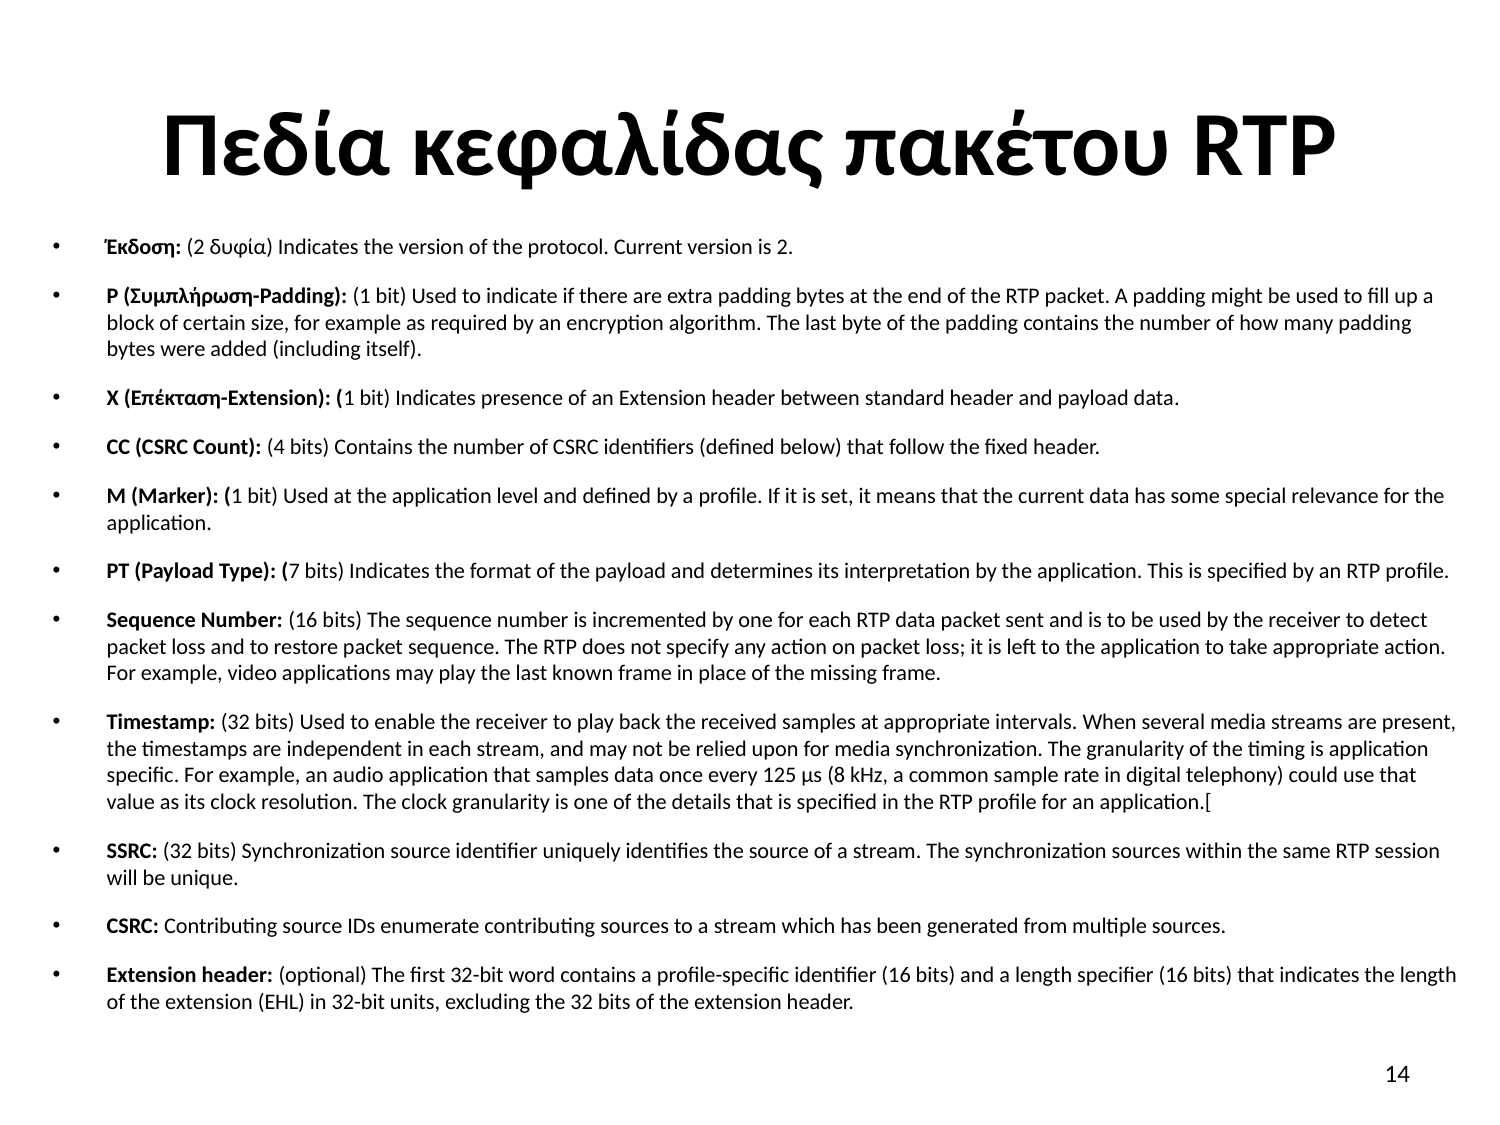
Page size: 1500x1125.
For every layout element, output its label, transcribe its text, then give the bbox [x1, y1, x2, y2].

list Έκδοση: (2 δυφία) Indicates the version of the protocol. Current version is 2. P (Συμπλήρωση-Padding): (1 bit) Used to indicate if there are extra padding bytes at the end of the RTP packet. A padding might be used to fill up a block of certain size, for example as required by an encryption algorithm. The last byte of the padding contains the number of how many padding bytes were added (including itself). X (Επέκταση-Extension): (1 bit) Indicates presence of an Extension header between standard header and payload data. CC (CSRC Count): (4 bits) Contains the number of CSRC identifiers (defined below) that follow the fixed header. M (Marker): (1 bit) Used at the application level and defined by a profile. If it is set, it means that the current data has some special relevance for the application. PT (Payload Type): (7 bits) Indicates the format of the payload and determines its interpretation by the application. This is specified by an RTP profile. Sequence Number: (16 bits) The sequence number is incremented by one for each RTP data packet sent and is to be used by the receiver to detect packet loss and to restore packet sequence. The RTP does not specify any action on packet loss; it is left to the application to take appropriate action. For example, video applications may play the last known frame in place of the missing frame. Timestamp: (32 bits) Used to enable the receiver to play back the received samples at appropriate intervals. When several media streams are present, the timestamps are independent in each stream, and may not be relied upon for media synchronization. The granularity of the timing is application specific. For example, an audio application that samples data once every 125 µs (8 kHz, a common sample rate in digital telephony) could use that value as its clock resolution. The clock granularity is one of the details that is specified in the RTP profile for an application.[ SSRC: (32 bits) Synchronization source identifier uniquely identifies the source of a stream. The synchronization sources within the same RTP session will be unique. CSRC: Contributing source IDs enumerate contributing sources to a stream which has been generated from multiple sources. Extension header: (optional) The first 32-bit word contains a profile-specific identifier (16 bits) and a length specifier (16 bits) that indicates the length of the extension (EHL) in 32-bit units, excluding the 32 bits of the extension header. [37, 224, 1475, 1050]
title Πεδία κεφαλίδας πακέτου RTP [75, 45, 1425, 224]
slide_number 14 [1074, 1042, 1425, 1103]
